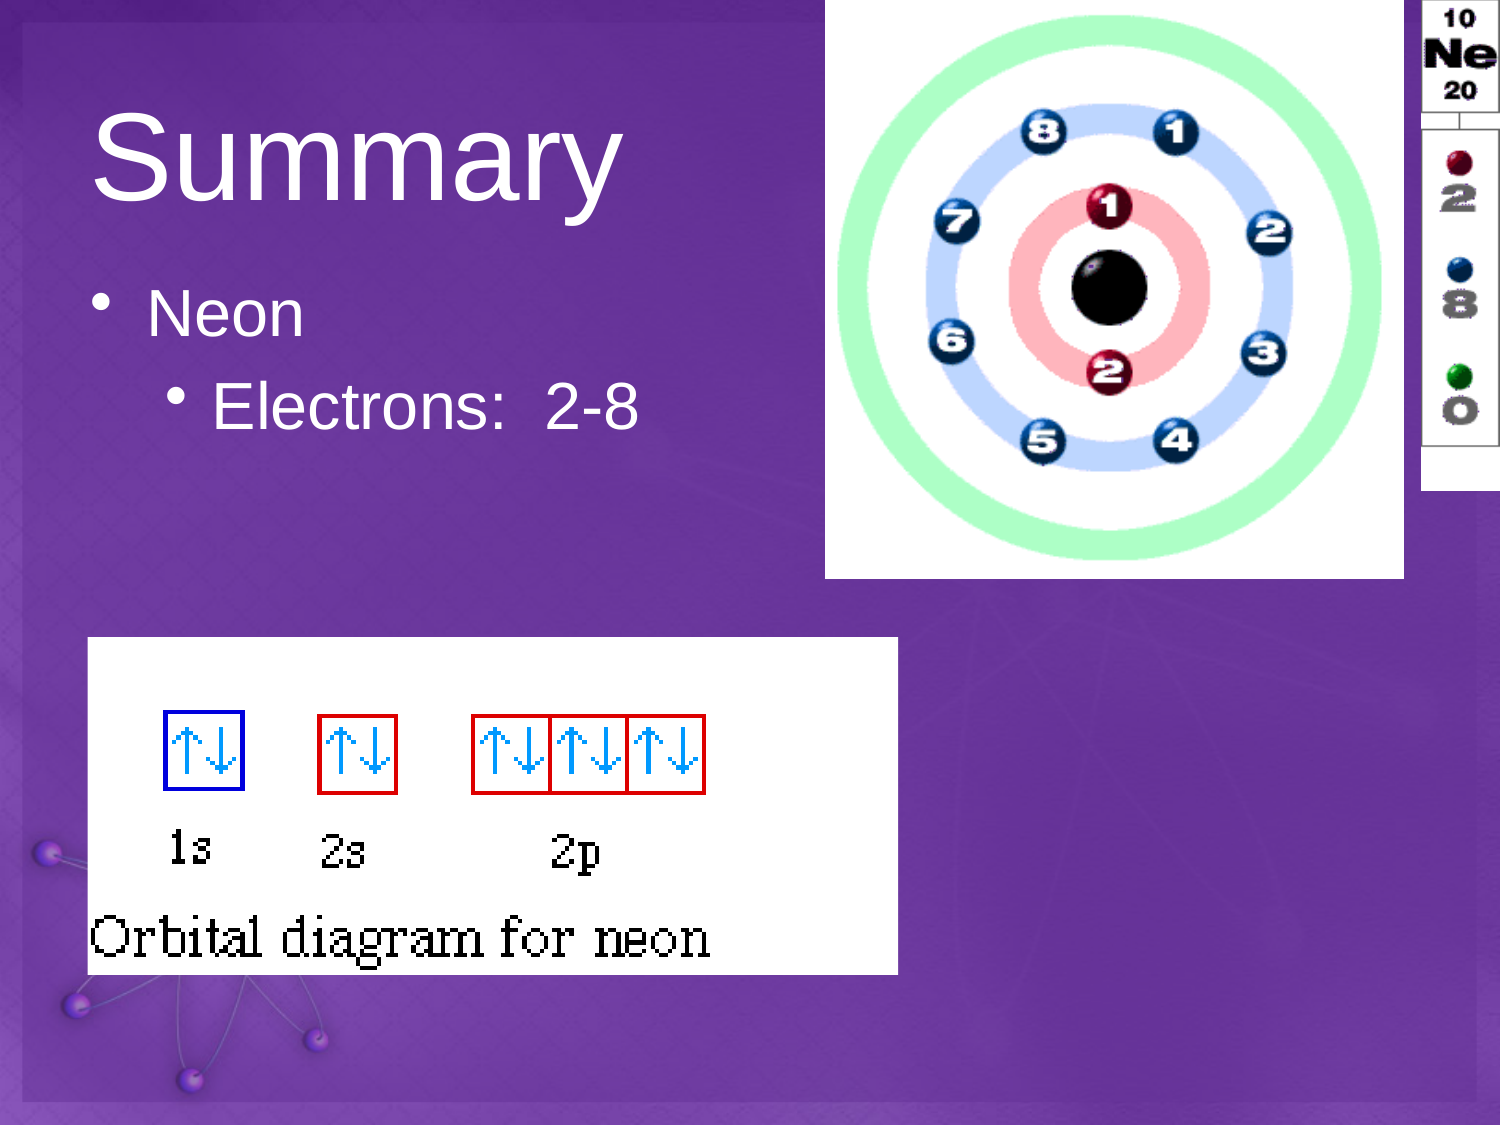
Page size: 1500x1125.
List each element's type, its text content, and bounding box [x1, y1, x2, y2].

title Summary [1407, 44, 1416, 233]
title Summary [74, 44, 819, 233]
picture [0, 0, 1500, 1125]
list Neon Electrons: 2-8 [74, 262, 1425, 1006]
